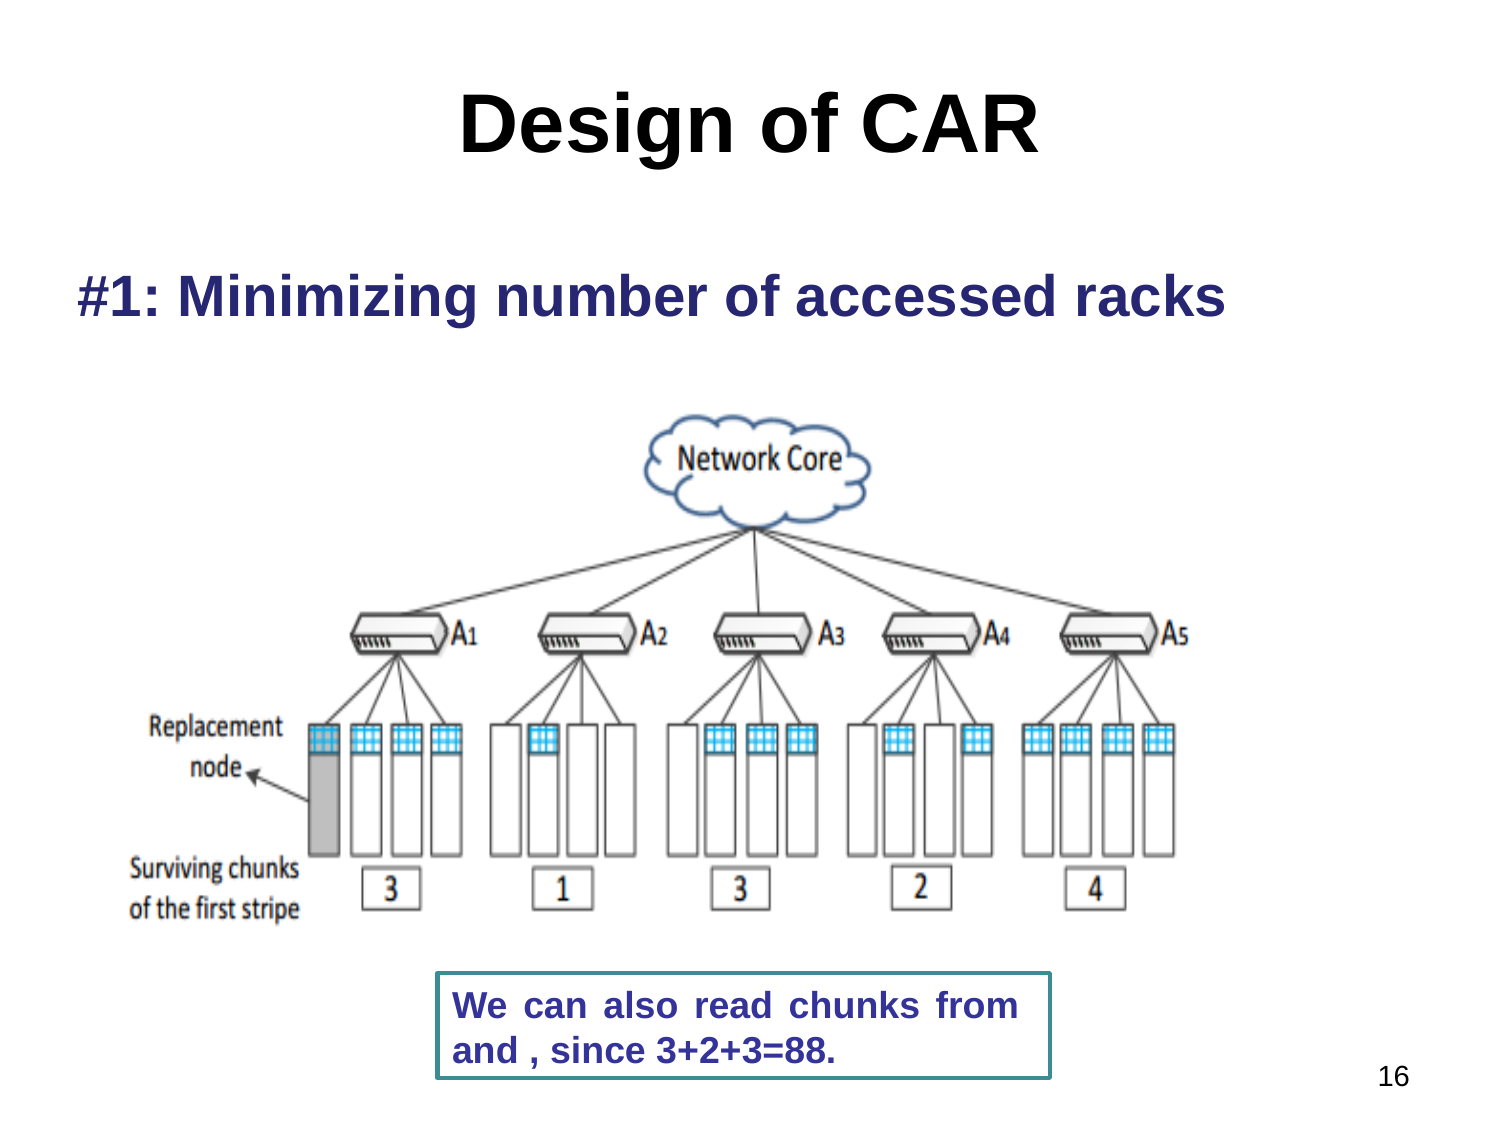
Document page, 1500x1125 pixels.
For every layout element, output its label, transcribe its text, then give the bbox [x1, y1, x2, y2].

title Design of CAR [75, 24, 1425, 213]
picture [74, 362, 1213, 976]
list #1: Minimizing number of accessed racks [62, 250, 1425, 1026]
slide_number 16 [1074, 1050, 1425, 1103]
